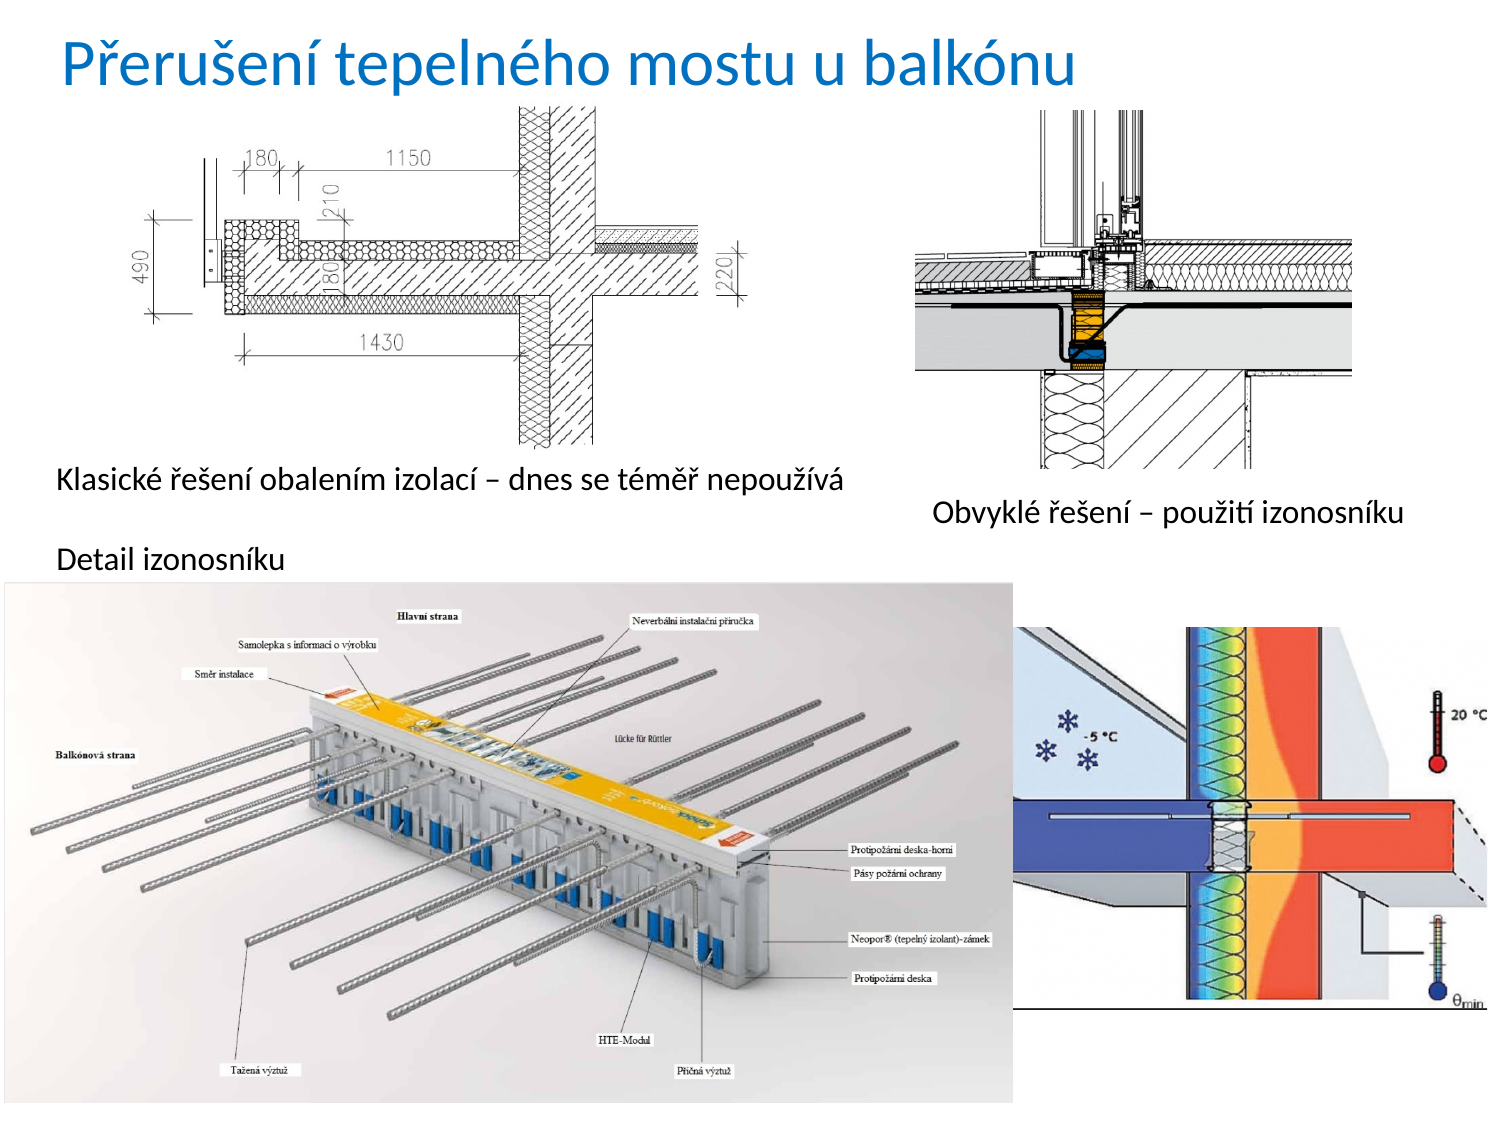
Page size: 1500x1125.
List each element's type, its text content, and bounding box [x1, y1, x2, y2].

text_box Přerušení tepelného mostu u balkónu [47, 11, 1094, 107]
picture [91, 68, 755, 470]
picture [4, 582, 1488, 1103]
picture [915, 109, 1352, 470]
text_box Obvyklé řešení – použití izonosníku [917, 482, 1421, 538]
text_box Klasické řešení obalením izolací – dnes se téměř nepoužívá Detail izonosníku [41, 450, 861, 580]
